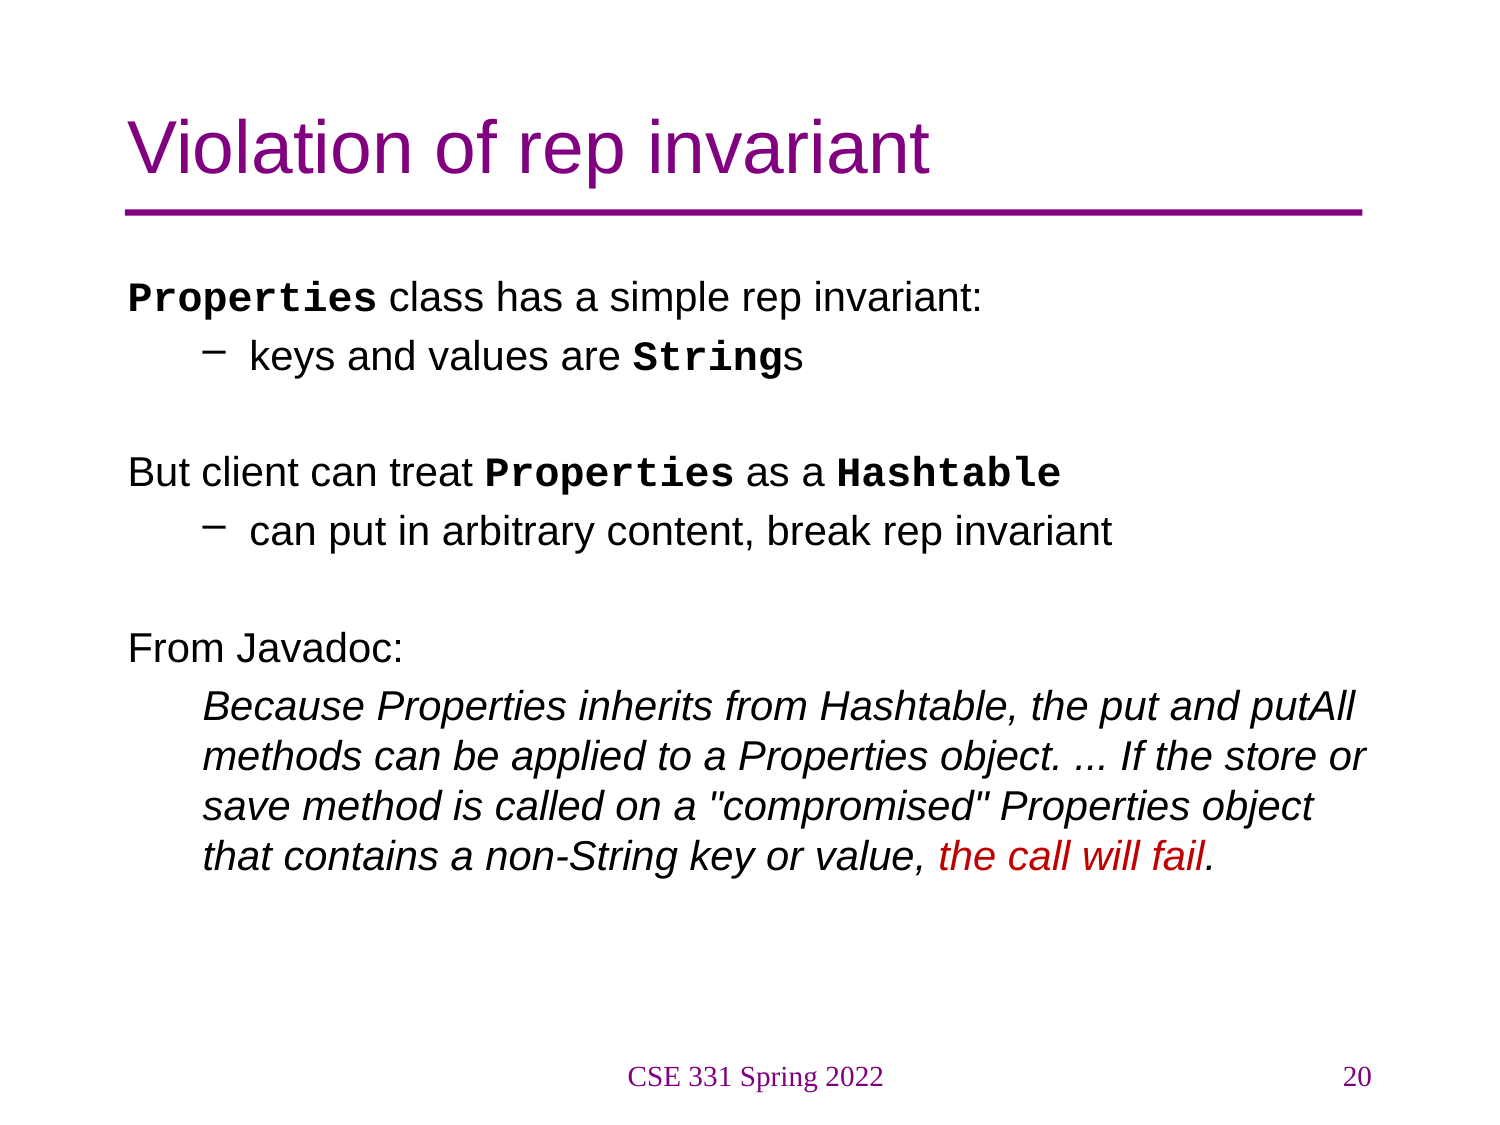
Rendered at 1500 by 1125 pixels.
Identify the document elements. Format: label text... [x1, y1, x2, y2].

title Violation of rep invariant [112, 50, 1388, 238]
list Properties class has a simple rep invariant: keys and values are Strings But client can treat Properties as a Hashtable can put in arbitrary content, break rep invariant From Javadoc: Because Properties inherits from Hashtable, the put and putAll methods can be applied to a Properties object. ... If the store or save method is called on a "compromised" Properties object that contains a non-String key or value, the call will fail. [112, 262, 1388, 1038]
footer CSE 331 Spring 2022 [474, 1049, 1038, 1125]
slide_number 20 [1074, 1049, 1388, 1125]
